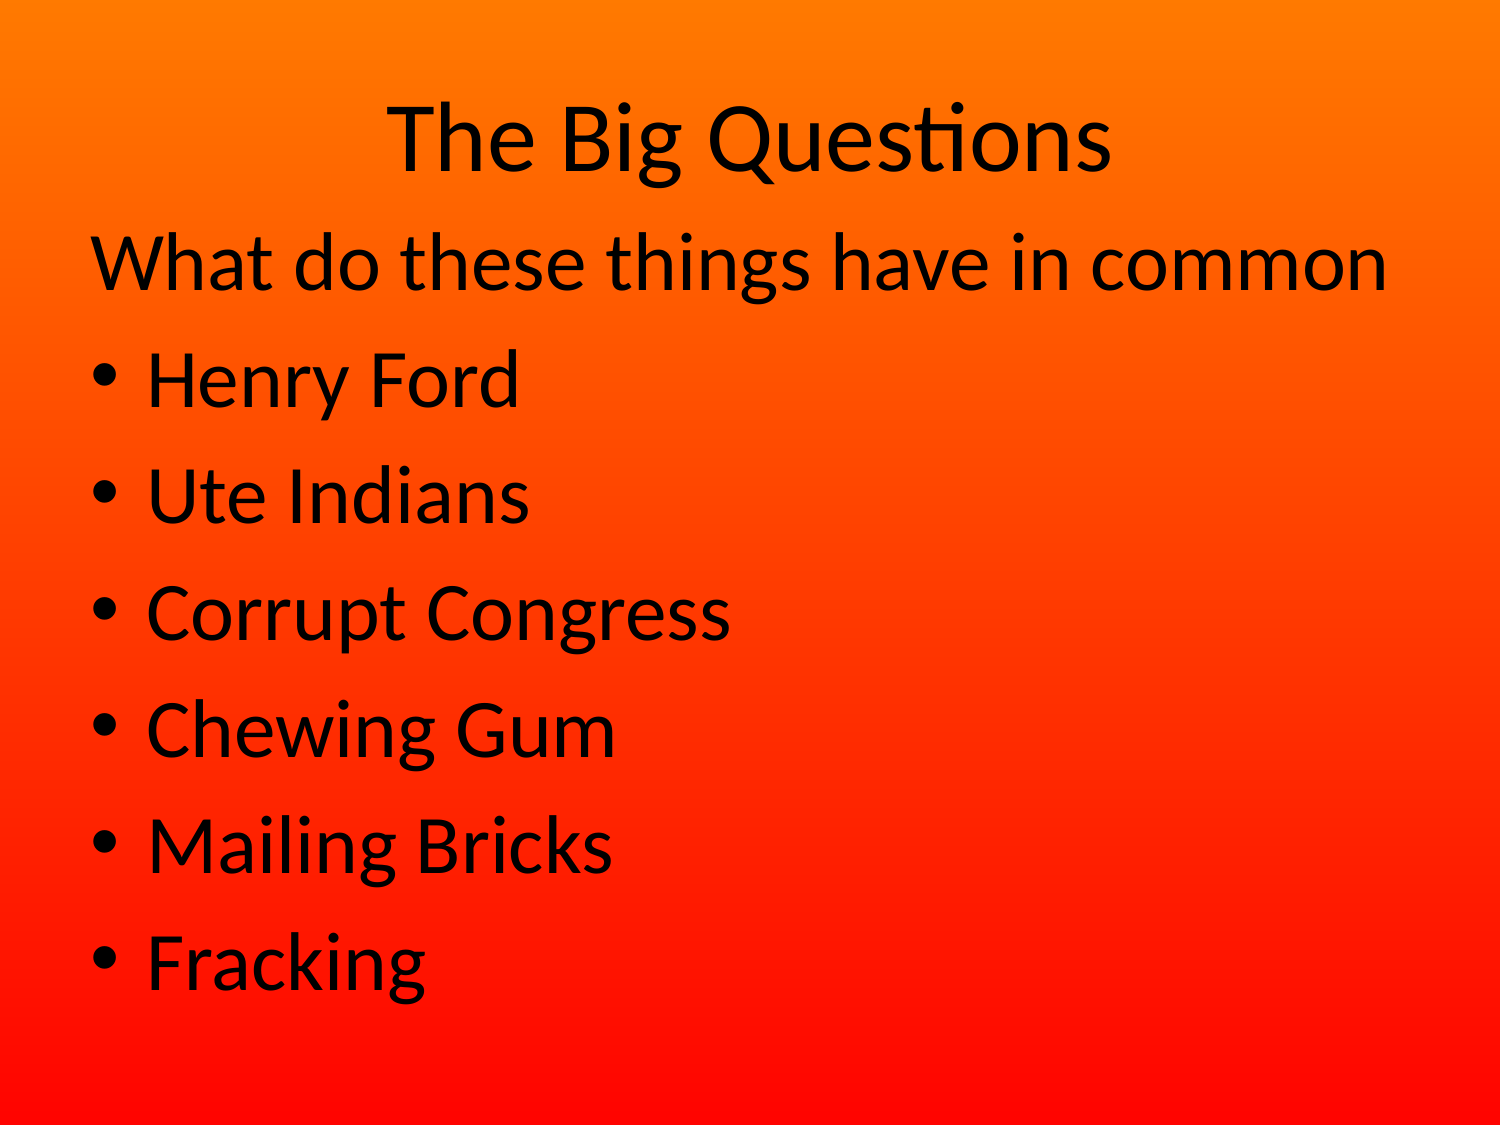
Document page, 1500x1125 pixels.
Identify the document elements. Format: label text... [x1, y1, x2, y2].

list What do these things have in common Henry Ford Ute Indians Corrupt Congress Chewing Gum Mailing Bricks Fracking [75, 200, 1425, 1063]
title The Big Questions [75, 37, 1425, 200]
